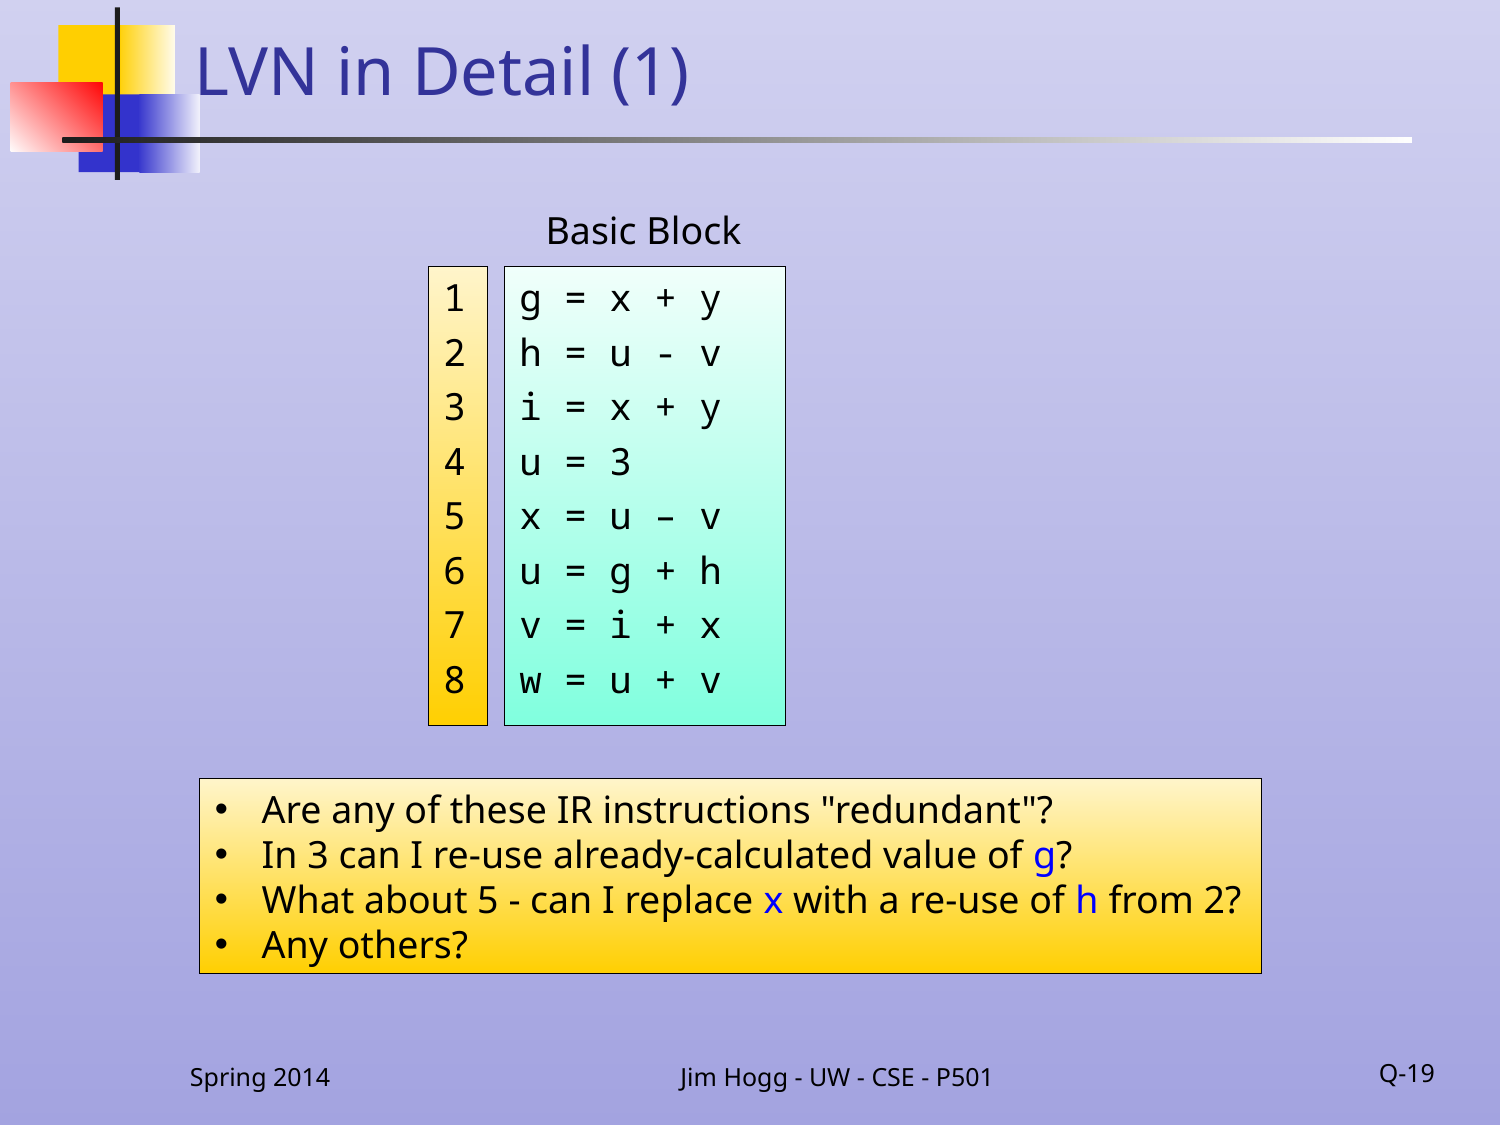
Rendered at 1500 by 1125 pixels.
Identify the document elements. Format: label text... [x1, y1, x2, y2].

text_box Are any of these IR instructions "redundant"? In 3 can I re-use already-calculated value of g? What about 5 - can I replace x with a re-use of h from 2? Any others? [199, 778, 1262, 974]
footer Jim Hogg - UW - CSE - P501 [599, 1023, 1076, 1100]
title LVN in Detail (1) [179, 20, 1459, 116]
slide_number Q-19 [1137, 1023, 1451, 1100]
text_box Basic Block [524, 199, 763, 260]
list g = x + y h = u - v i = x + y u = 3 x = u – v u = g + h v = i + x w = u + v [504, 266, 786, 726]
slide_number Spring 2014 [174, 1023, 488, 1100]
list 1 2 3 4 5 6 7 8 [428, 266, 488, 726]
